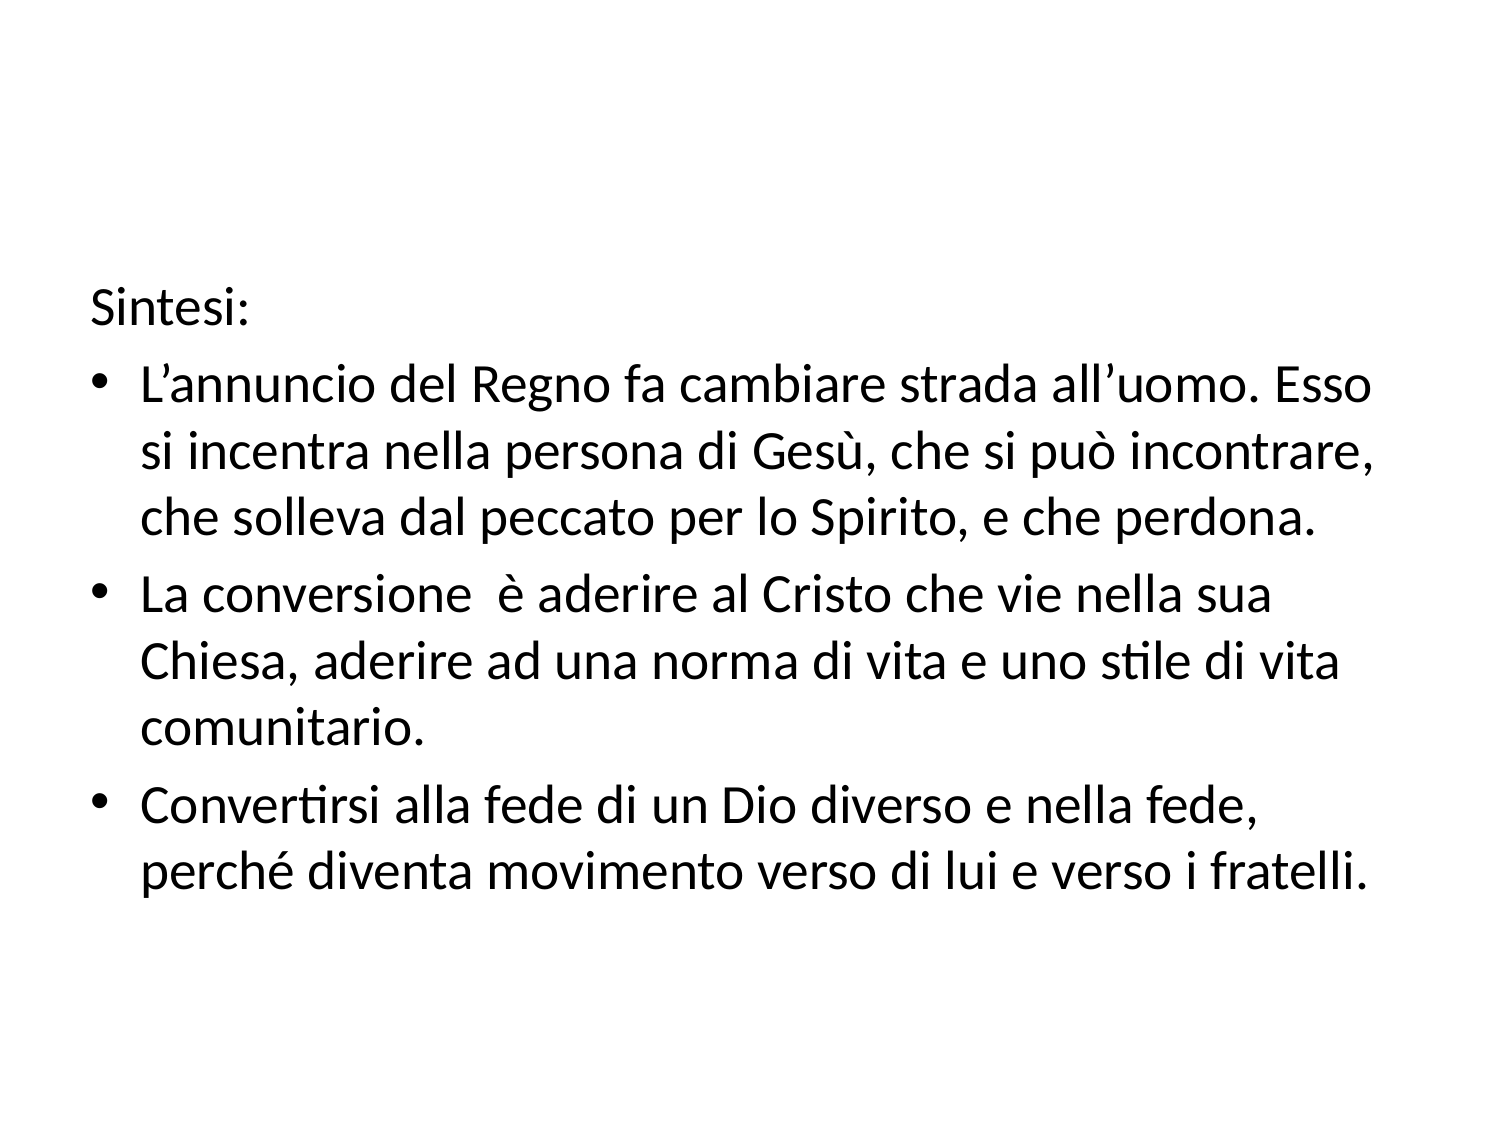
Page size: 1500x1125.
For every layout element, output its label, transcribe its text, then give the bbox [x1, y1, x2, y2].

list Sintesi: L’annuncio del Regno fa cambiare strada all’uomo. Esso si incentra nella persona di Gesù, che si può incontrare, che solleva dal peccato per lo Spirito, e che perdona. La conversione è aderire al Cristo che vie nella sua Chiesa, aderire ad una norma di vita e uno stile di vita comunitario. Convertirsi alla fede di un Dio diverso e nella fede, perché diventa movimento verso di lui e verso i fratelli. [75, 262, 1425, 1005]
